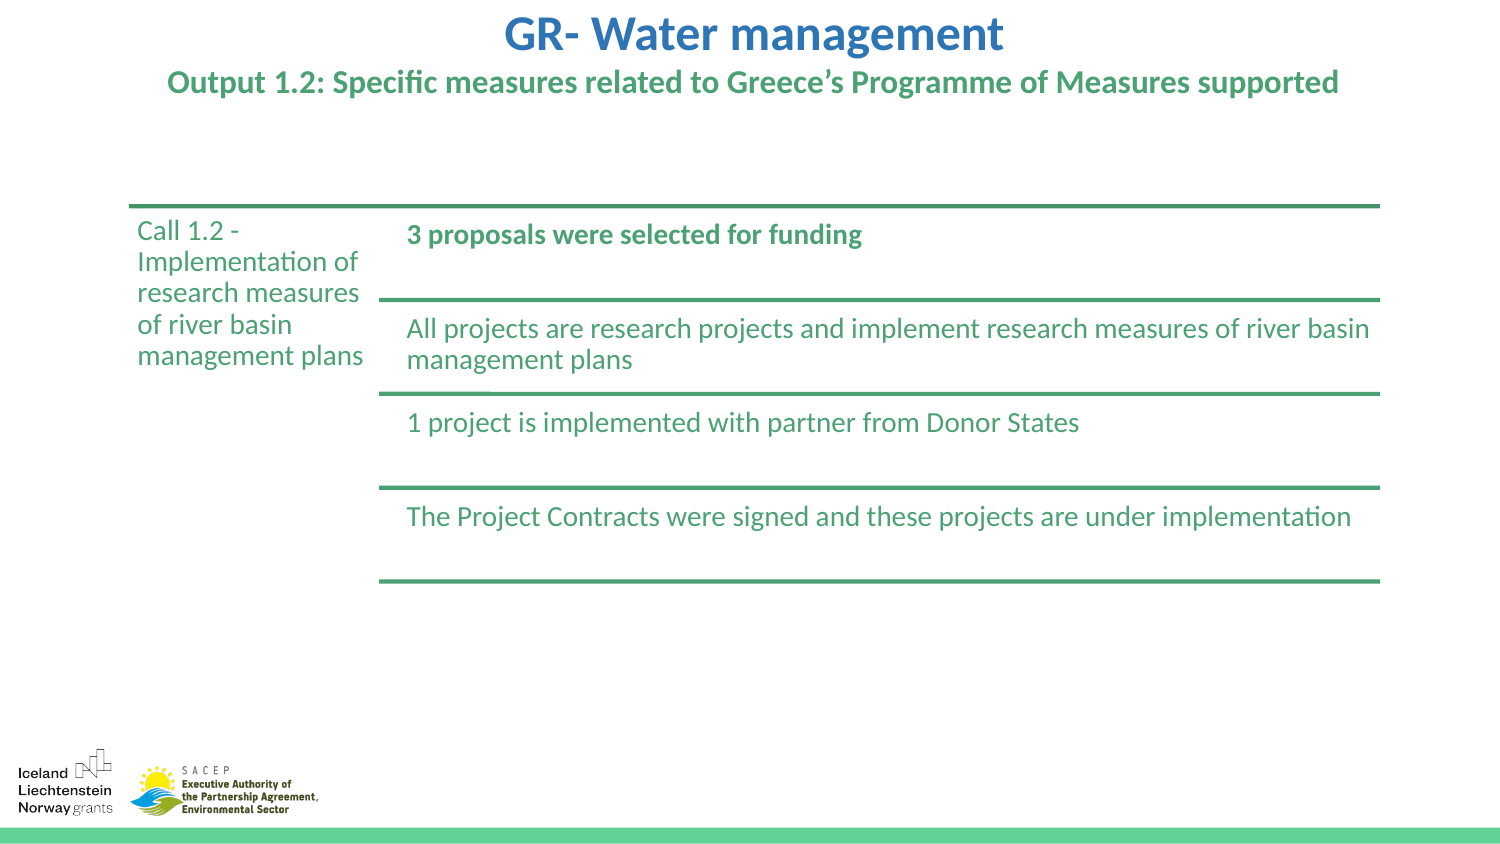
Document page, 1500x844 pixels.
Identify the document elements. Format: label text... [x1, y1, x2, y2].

text_box GR- Water management Output 1.2: Specific measures related to Greece’s Programme of Measures supported [79, 0, 1430, 101]
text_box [128, 205, 1381, 587]
picture [18, 749, 113, 816]
picture [129, 766, 319, 816]
